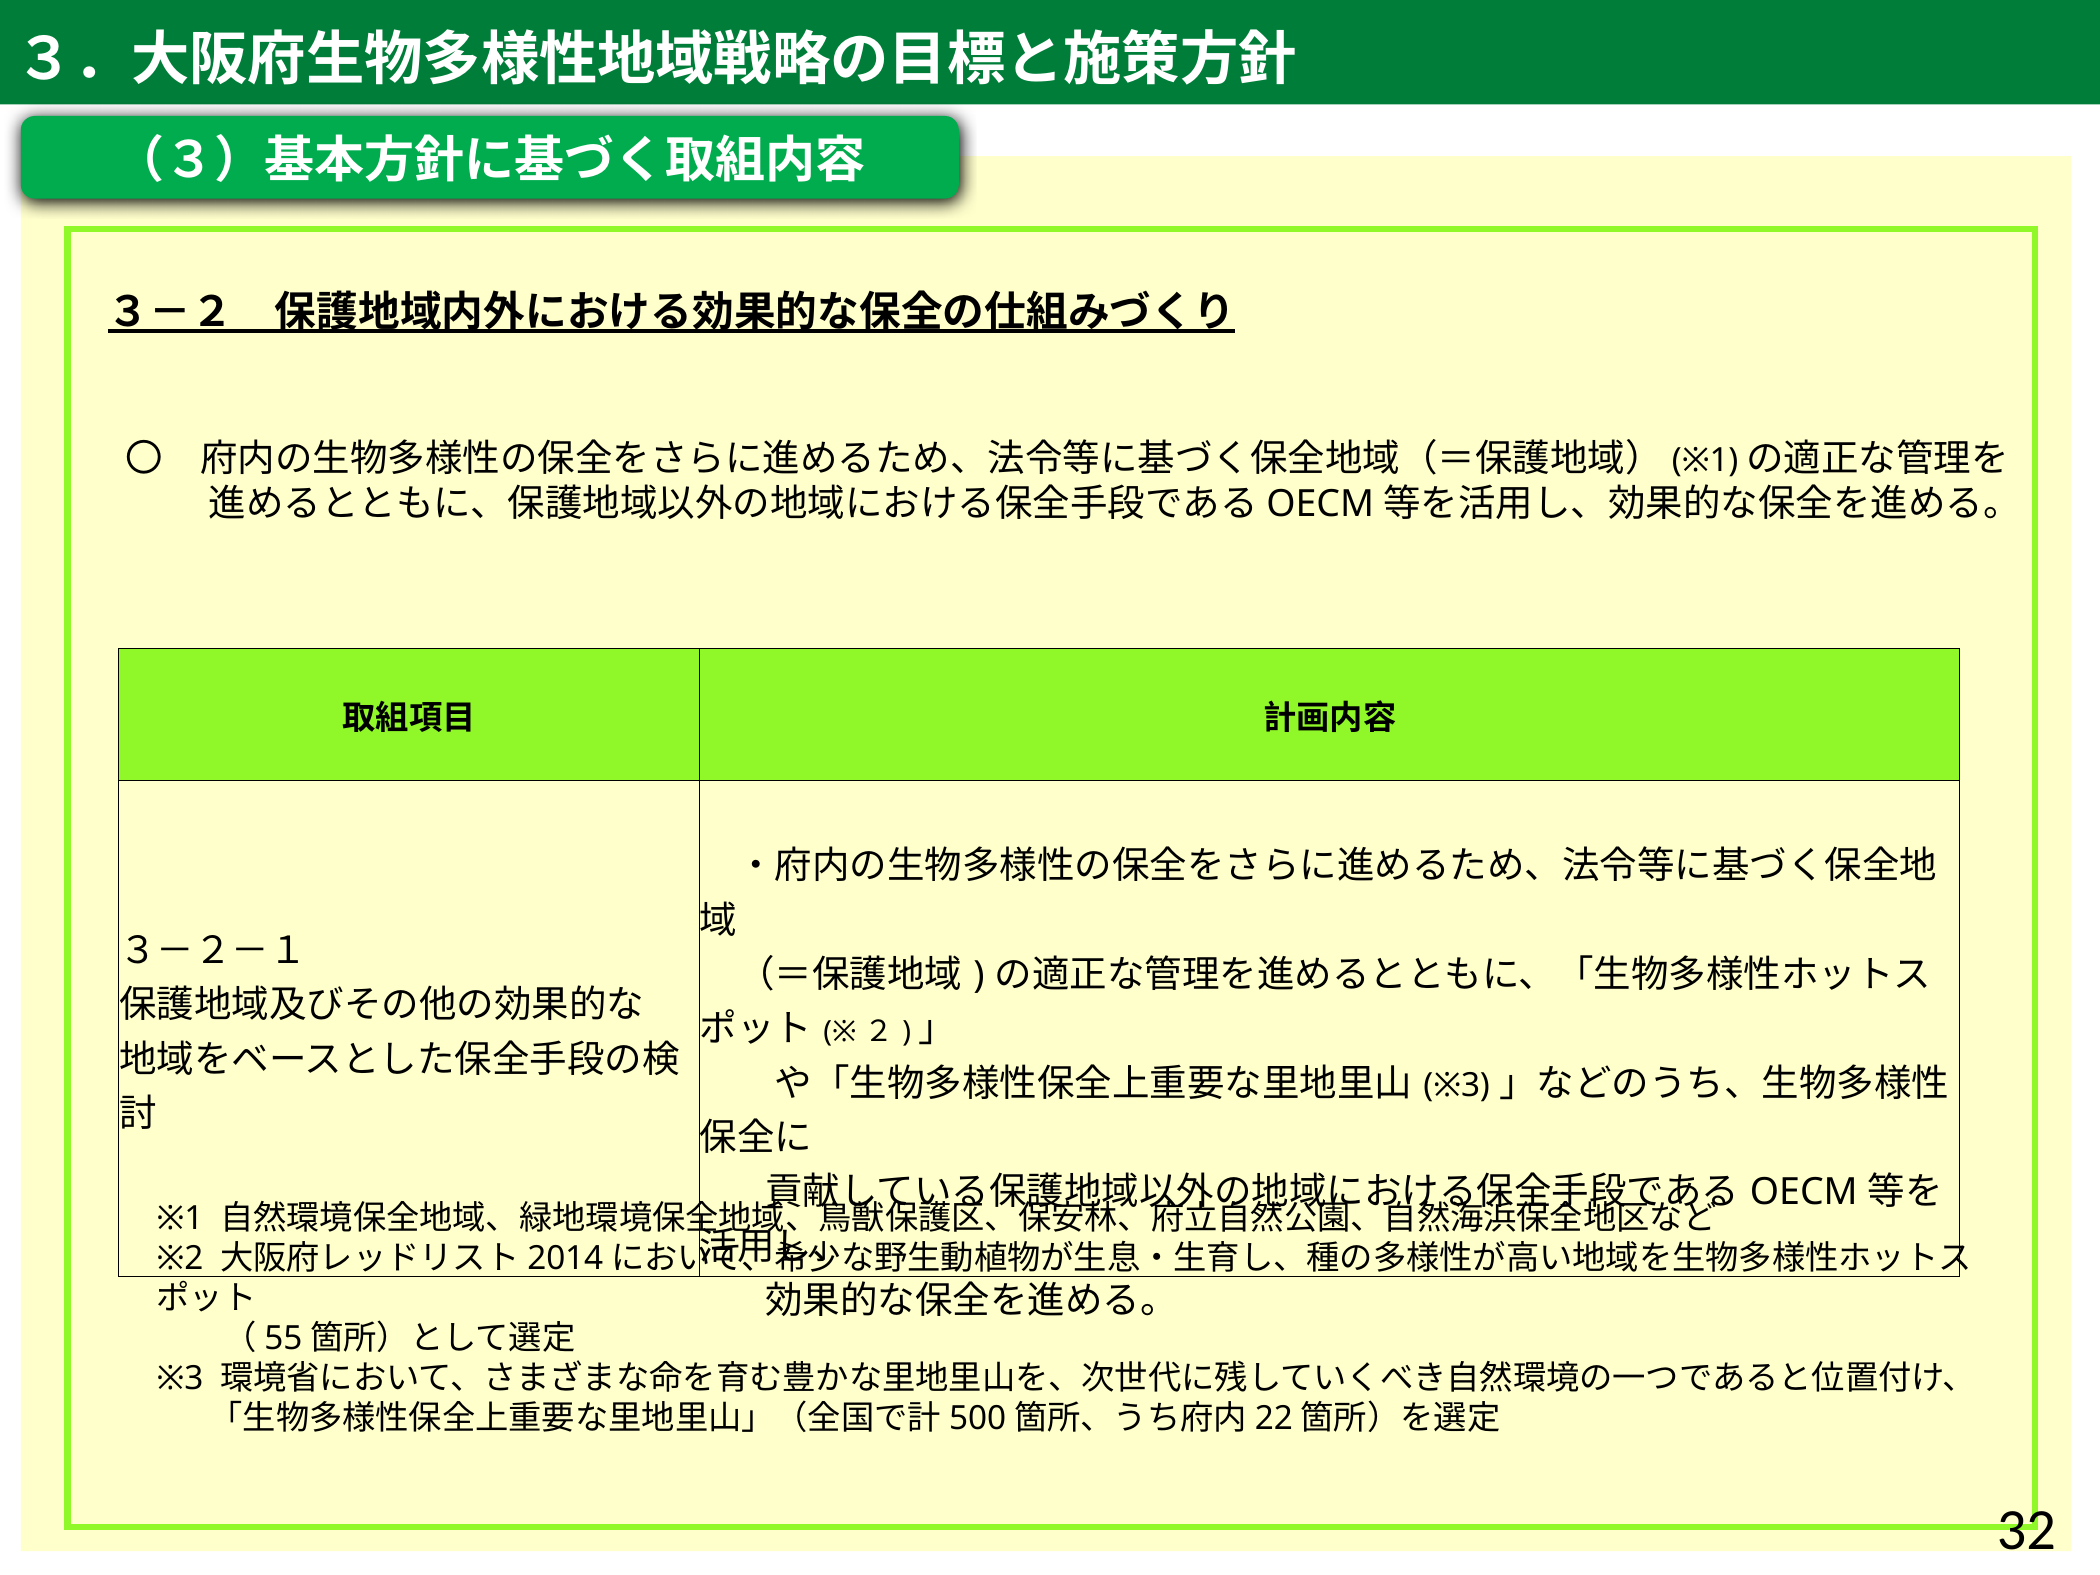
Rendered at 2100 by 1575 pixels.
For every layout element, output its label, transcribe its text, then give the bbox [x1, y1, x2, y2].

text_box ３．大阪府生物多様性地域戦略の目標と施策方針 [0, 0, 2100, 105]
text_box 〇 府内の生物多様性の保全をさらに進めるため、法令等に基づく保全地域（＝保護地域）(※1)の適正な管理を 進めるとともに、保護地域以外の地域における保全手段であるOECM等を活用し、効果的な保全を進める。 [110, 426, 2071, 577]
table_cell ３－２－１ 保護地域及びその他の効果的な 地域をベースとした保全手段の検討 [119, 781, 699, 1276]
text_box ３－２ 保護地域内外における効果的な保全の仕組みづくり [93, 277, 1320, 393]
table_header 取組項目 [119, 649, 699, 780]
text_box [20, 155, 2072, 1552]
text_box （３）基本方針に基づく取組内容 [19, 114, 960, 200]
slide_number 32 [1598, 1484, 2071, 1569]
table_cell ・府内の生物多様性の保全をさらに進めるため、法令等に基づく保全地域 （＝保護地域)の適正な管理を進めるとともに、「生物多様性ホットスポット(※２)」 や「生物多様性保全上重要な里地里山(※3)」などのうち、生物多様性保全に 貢献している保護地域以外の地域における保全手段であるOECM等を活用し、 効果的な保全を進める。 [700, 781, 1959, 1189]
text_box ※1 自然環境保全地域、緑地環境保全地域、鳥獣保護区、保安林、府立自然公園、自然海浜保全地区など ※2 大阪府レッドリスト2014において、希少な野生動植物が生息・生育し、種の多様性が高い地域を生物多様性ホットスポット （55箇所）として選定 ※3 環境省において、さまざまな命を育む豊かな里地里山を、次世代に残していくべき自然環境の一つであると位置付け、 「生物多様性保全上重要な里地里山」（全国で計500箇所、うち府内22箇所）を選定 [141, 1189, 2013, 1444]
table_header 計画内容 [700, 649, 1959, 780]
text_box [67, 228, 2036, 1527]
